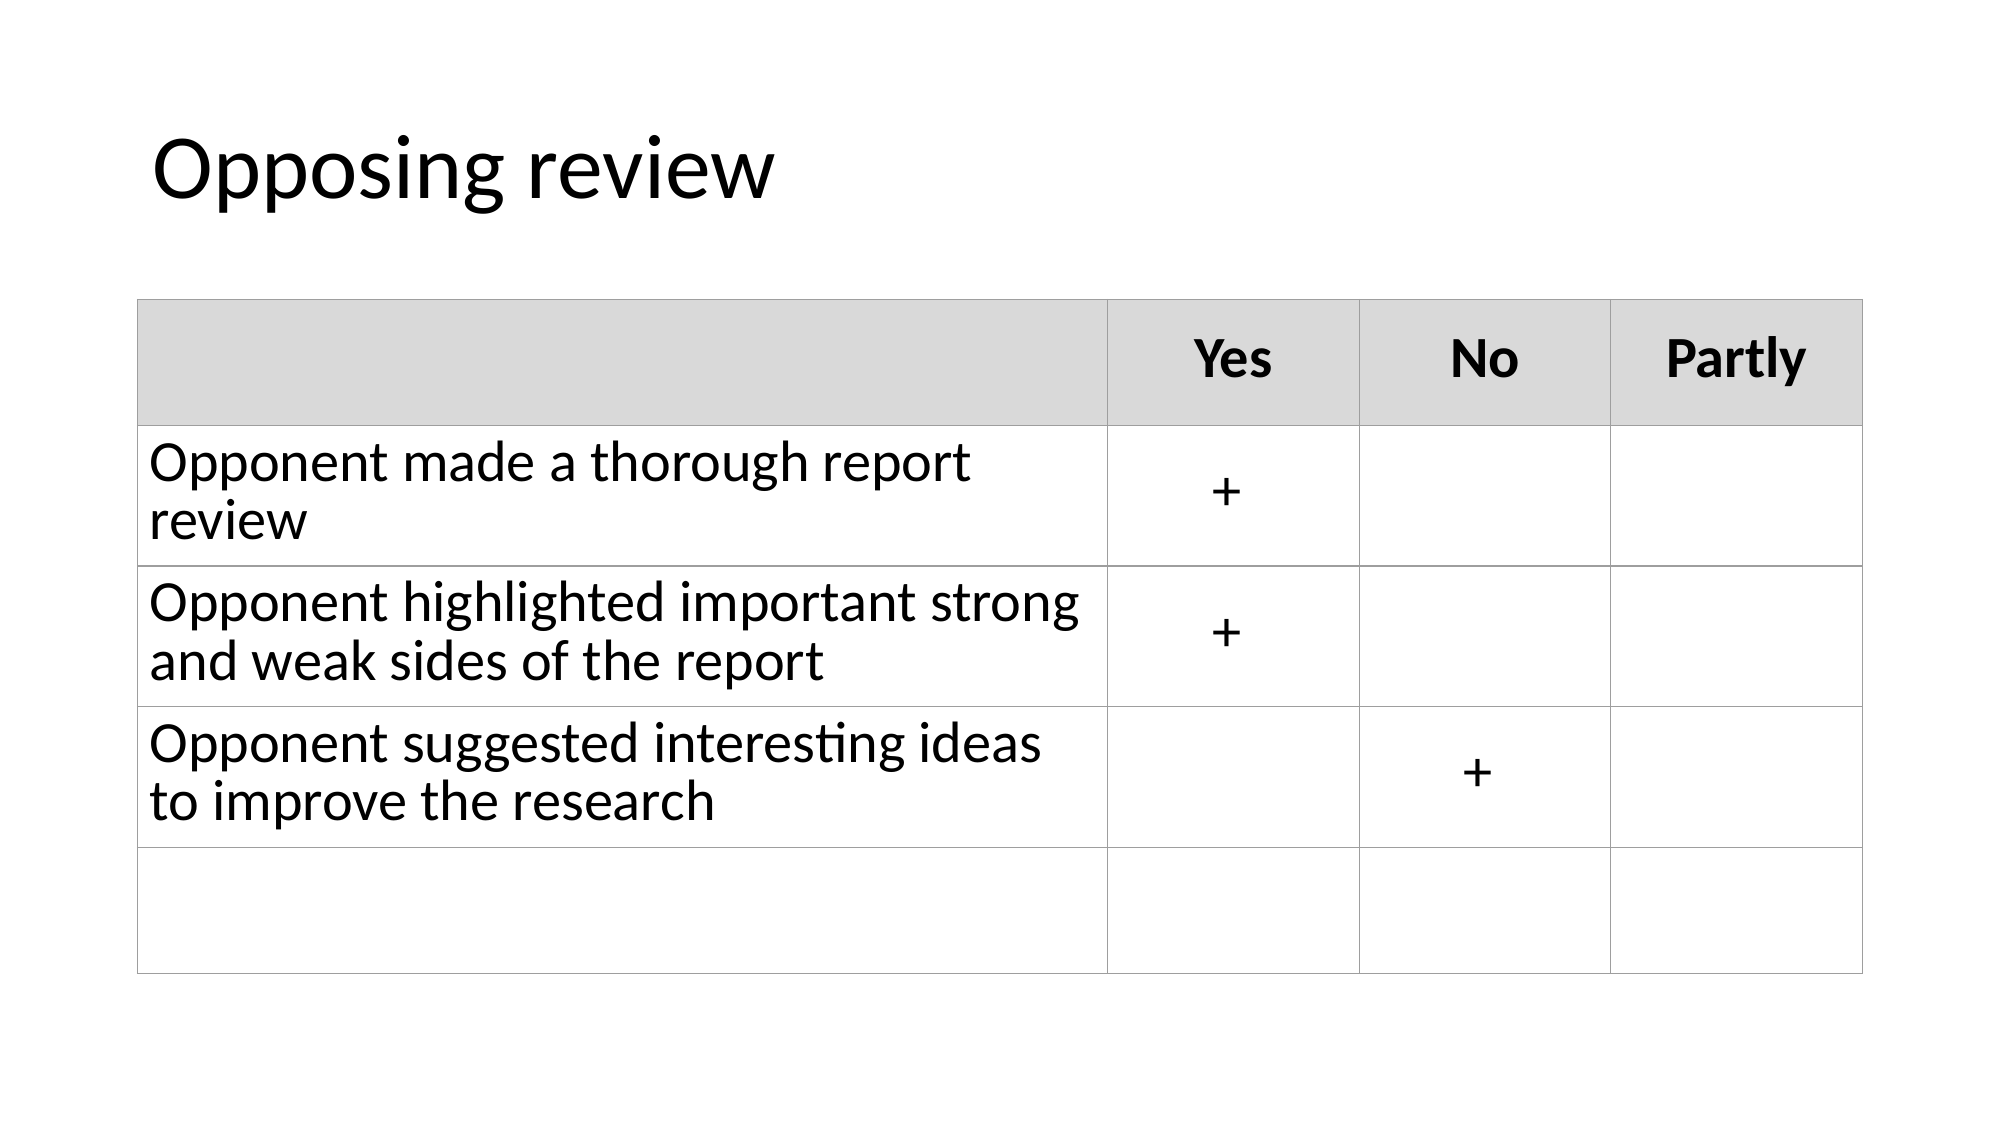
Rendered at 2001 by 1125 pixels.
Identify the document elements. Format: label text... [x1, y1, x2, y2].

title Opposing review [137, 59, 1863, 278]
table_cell [1360, 567, 1610, 706]
table_cell + [1108, 567, 1359, 706]
table_header No [1360, 300, 1610, 425]
table_header Partly [1611, 300, 1862, 425]
table_cell [1611, 567, 1862, 706]
table_cell [1611, 707, 1862, 847]
table_cell + [1108, 426, 1359, 565]
table_cell [1611, 426, 1862, 565]
table_cell [1360, 426, 1610, 565]
table_cell Opponent made a thorough report review [138, 426, 1107, 565]
table_cell Opponent highlighted important strong and weak sides of the report [138, 567, 1107, 706]
table_cell [1108, 848, 1359, 973]
table_header Yes [1108, 300, 1359, 425]
table_cell [1360, 848, 1610, 973]
table_cell + [1360, 707, 1610, 847]
table_cell [1611, 848, 1862, 973]
table_cell [1108, 707, 1359, 847]
table_cell [138, 848, 1107, 973]
table_cell Opponent suggested interesting ideas to improve the research [138, 707, 1107, 847]
table_header [138, 300, 1107, 425]
